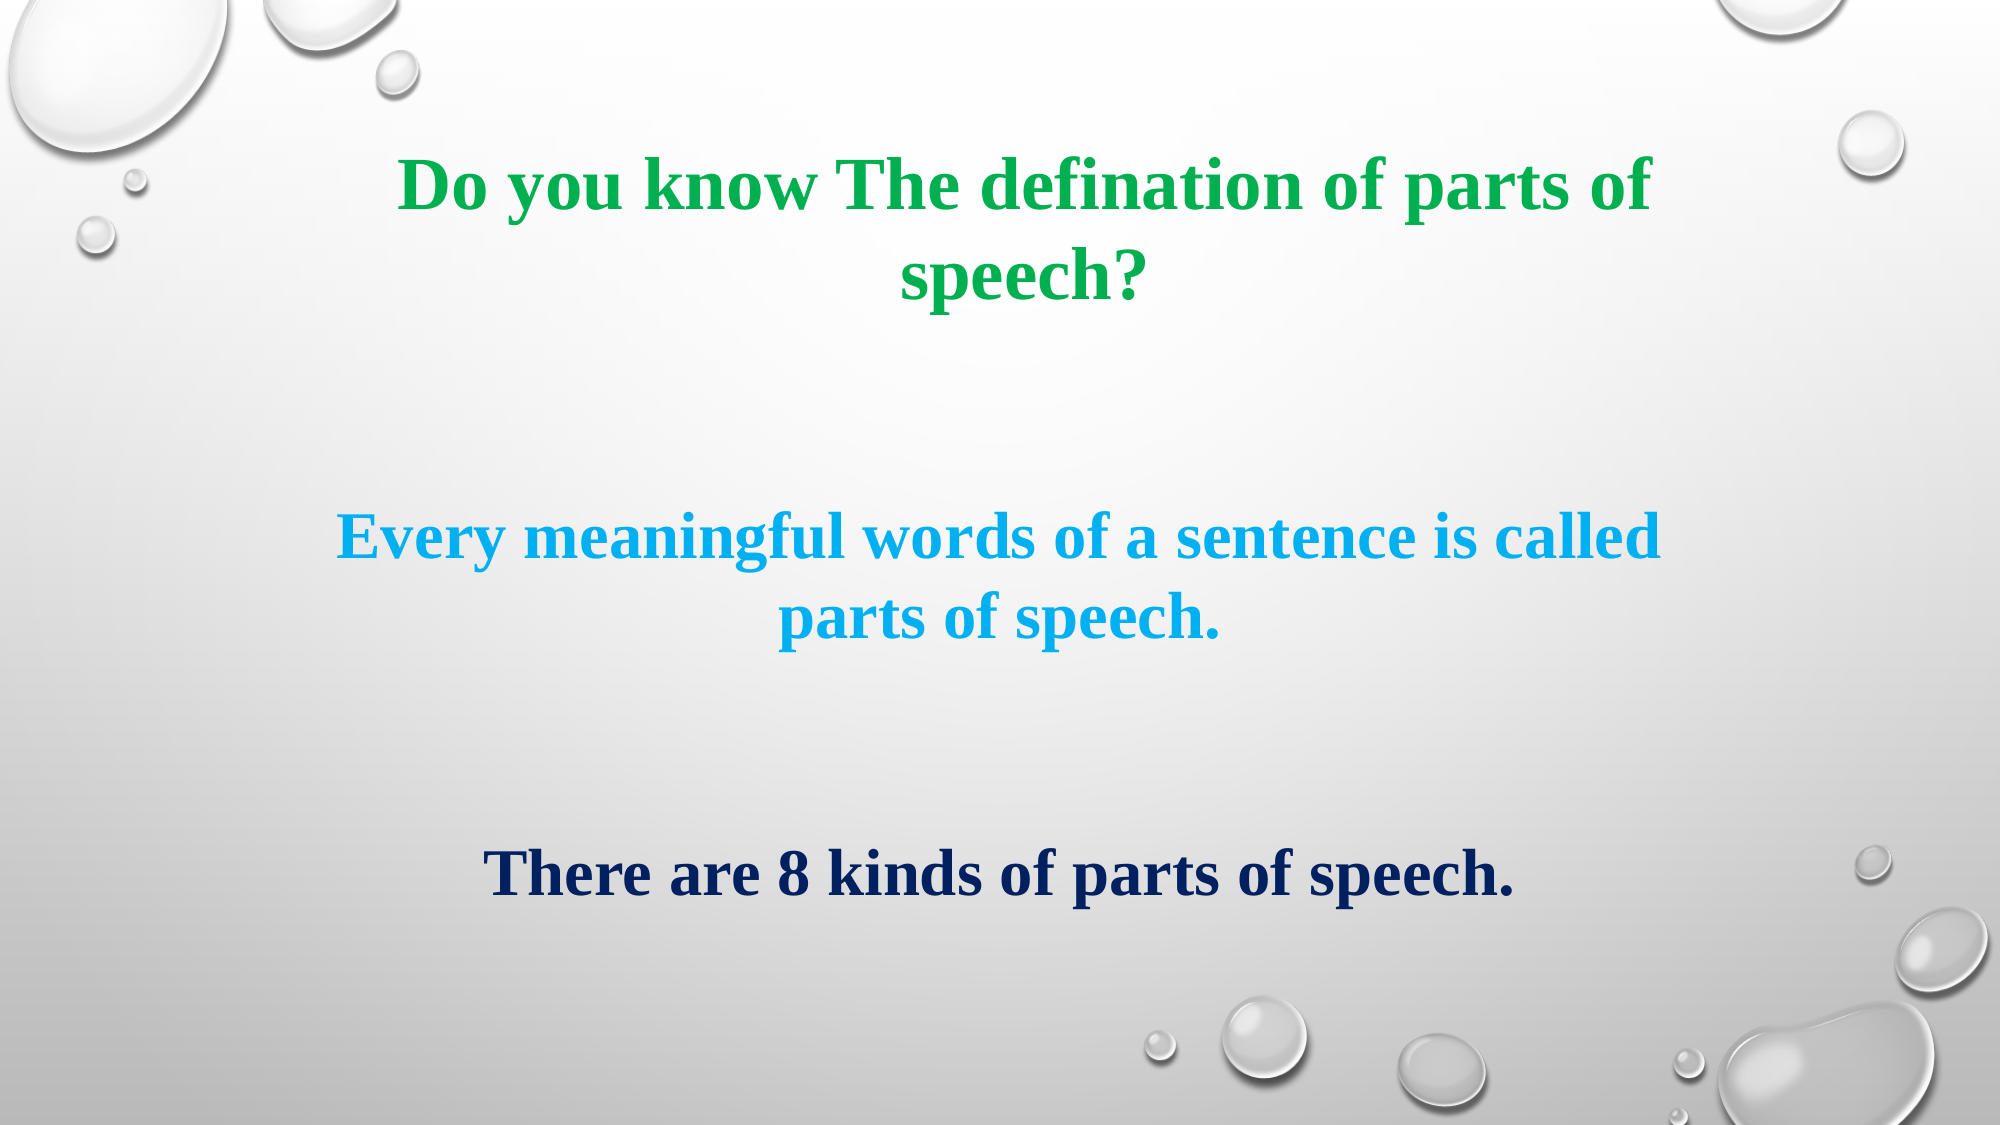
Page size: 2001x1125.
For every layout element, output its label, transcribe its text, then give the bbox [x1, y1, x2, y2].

text_box Every meaningful words of a sentence is called parts of speech. [311, 464, 1689, 679]
picture [0, 0, 2000, 1125]
text_box There are 8 kinds of parts of speech. [286, 799, 1714, 939]
text_box Do you know The defination of parts of speech? [336, 148, 1714, 301]
